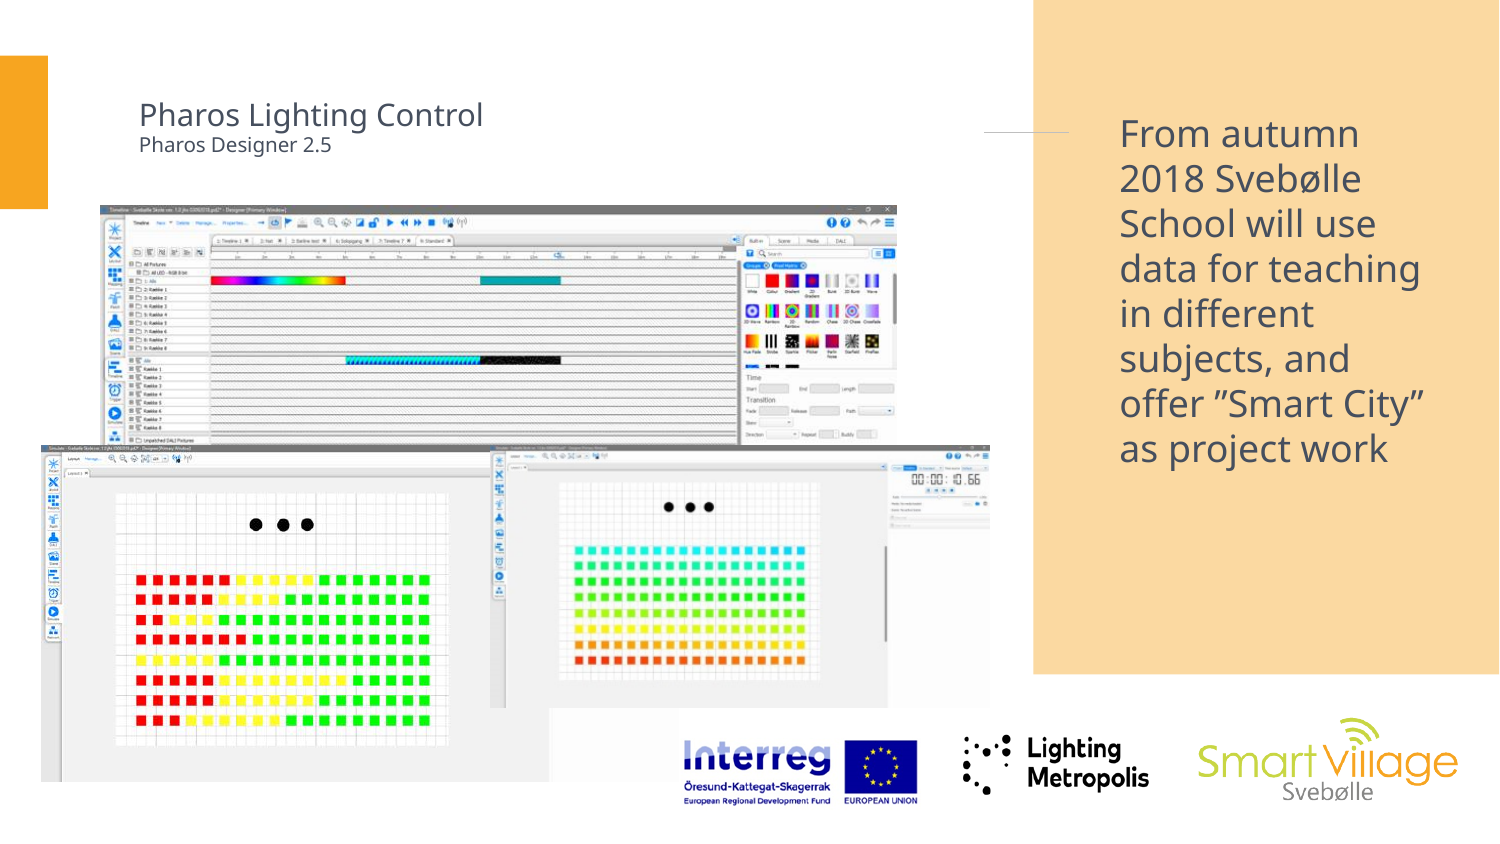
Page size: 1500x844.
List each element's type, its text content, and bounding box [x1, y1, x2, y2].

picture [1198, 717, 1458, 801]
picture [41, 445, 1175, 827]
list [490, 445, 990, 708]
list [100, 205, 897, 443]
title Pharos Lighting Control Pharos Designer 2.5 [123, 87, 939, 201]
text_box From autumn 2018 Svebølle School will use data for teaching in different subjects, and offer ”Smart City” as project work [1104, 102, 1459, 635]
